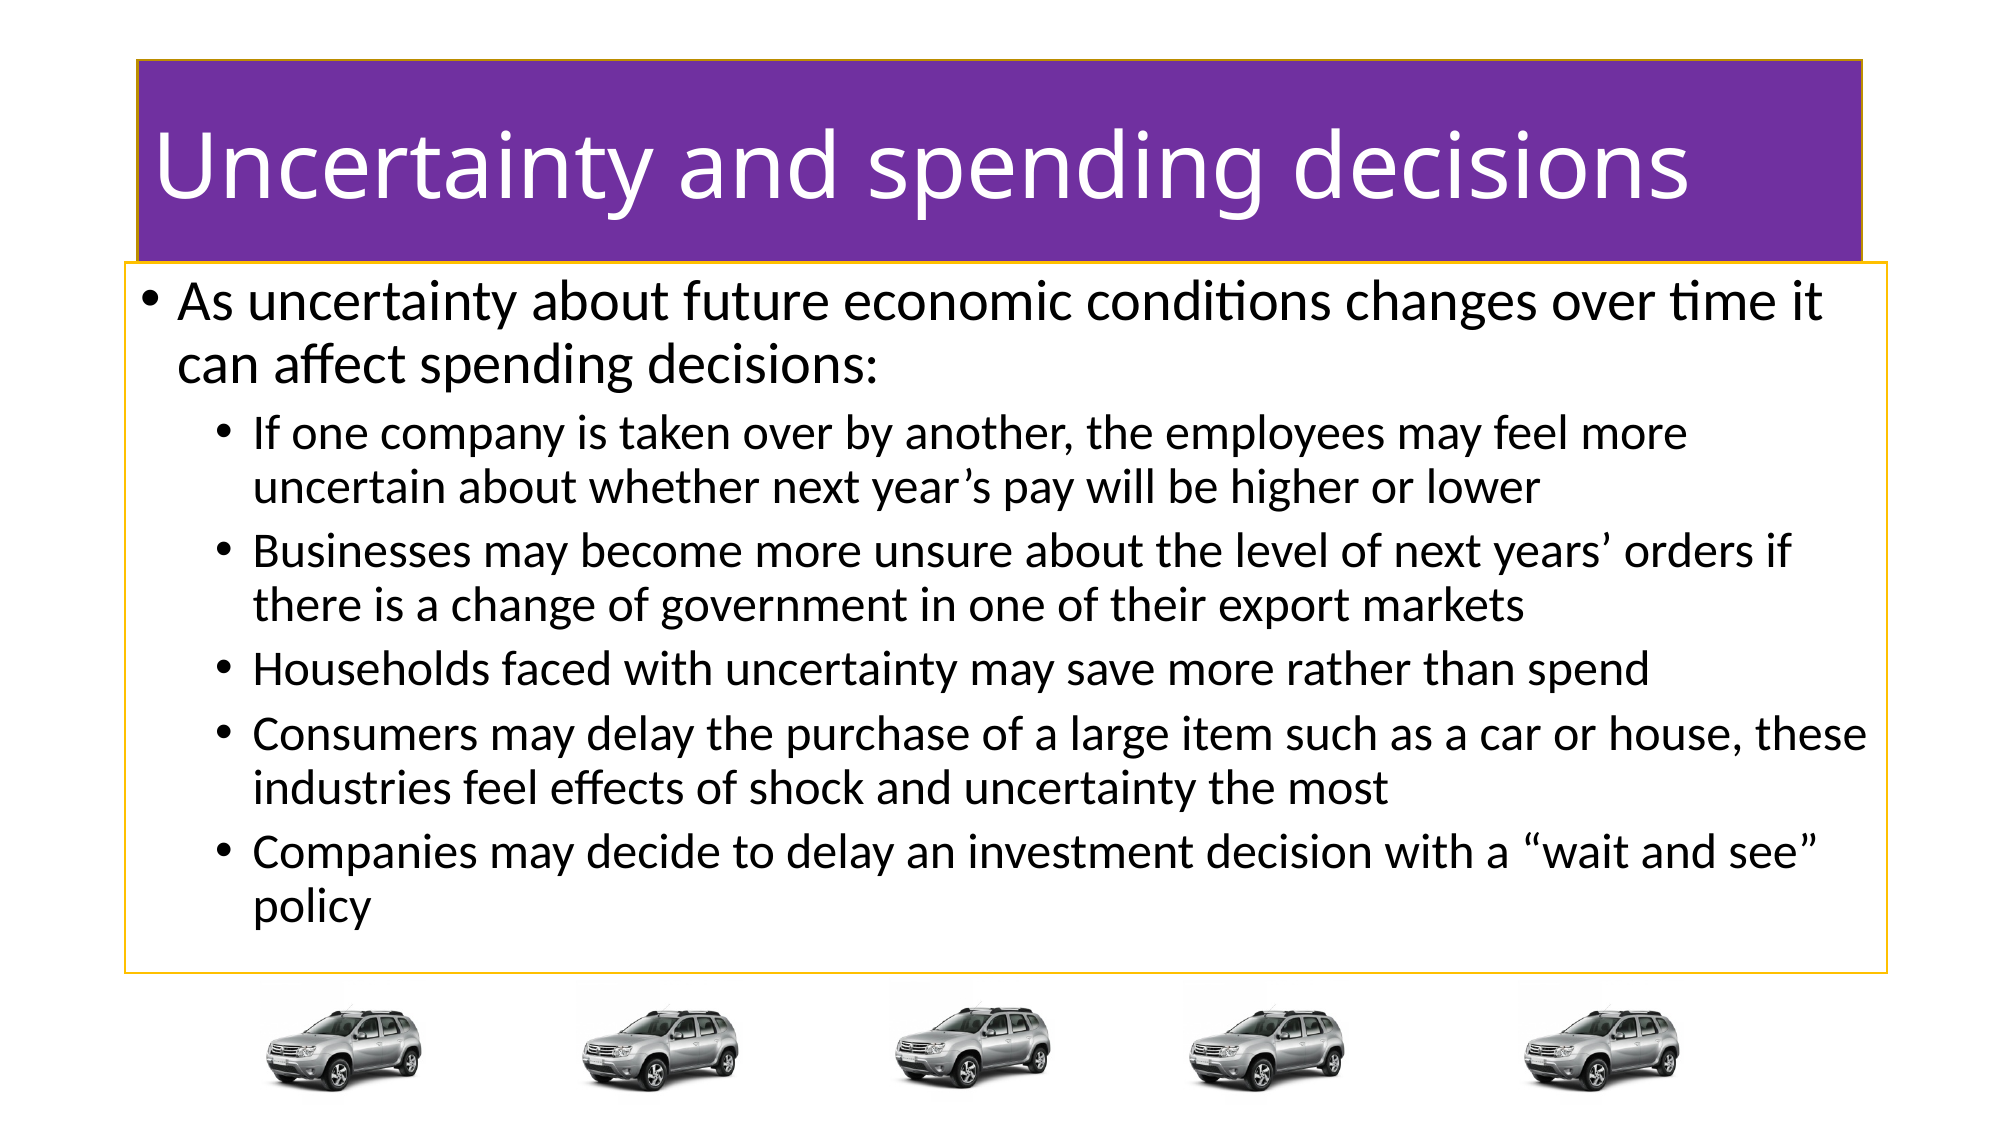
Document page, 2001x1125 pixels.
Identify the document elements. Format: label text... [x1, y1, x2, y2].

picture [1518, 980, 1684, 1105]
title Uncertainty and spending decisions [136, 59, 1863, 261]
picture [1183, 980, 1349, 1105]
list As uncertainty about future economic conditions changes over time it can affect spending decisions: If one company is taken over by another, the employees may feel more uncertain about whether next year’s pay will be higher or lower Businesses may become more unsure about the level of next years’ orders if there is a change of government in one of their export markets Households faced with uncertainty may save more rather than spend Consumers may delay the purchase of a large item such as a car or house, these industries feel effects of shock and uncertainty the most Companies may decide to delay an investment decision with a “wait and see” policy [124, 261, 1888, 974]
picture [260, 980, 426, 1105]
picture [889, 977, 1055, 1102]
picture [576, 980, 743, 1105]
